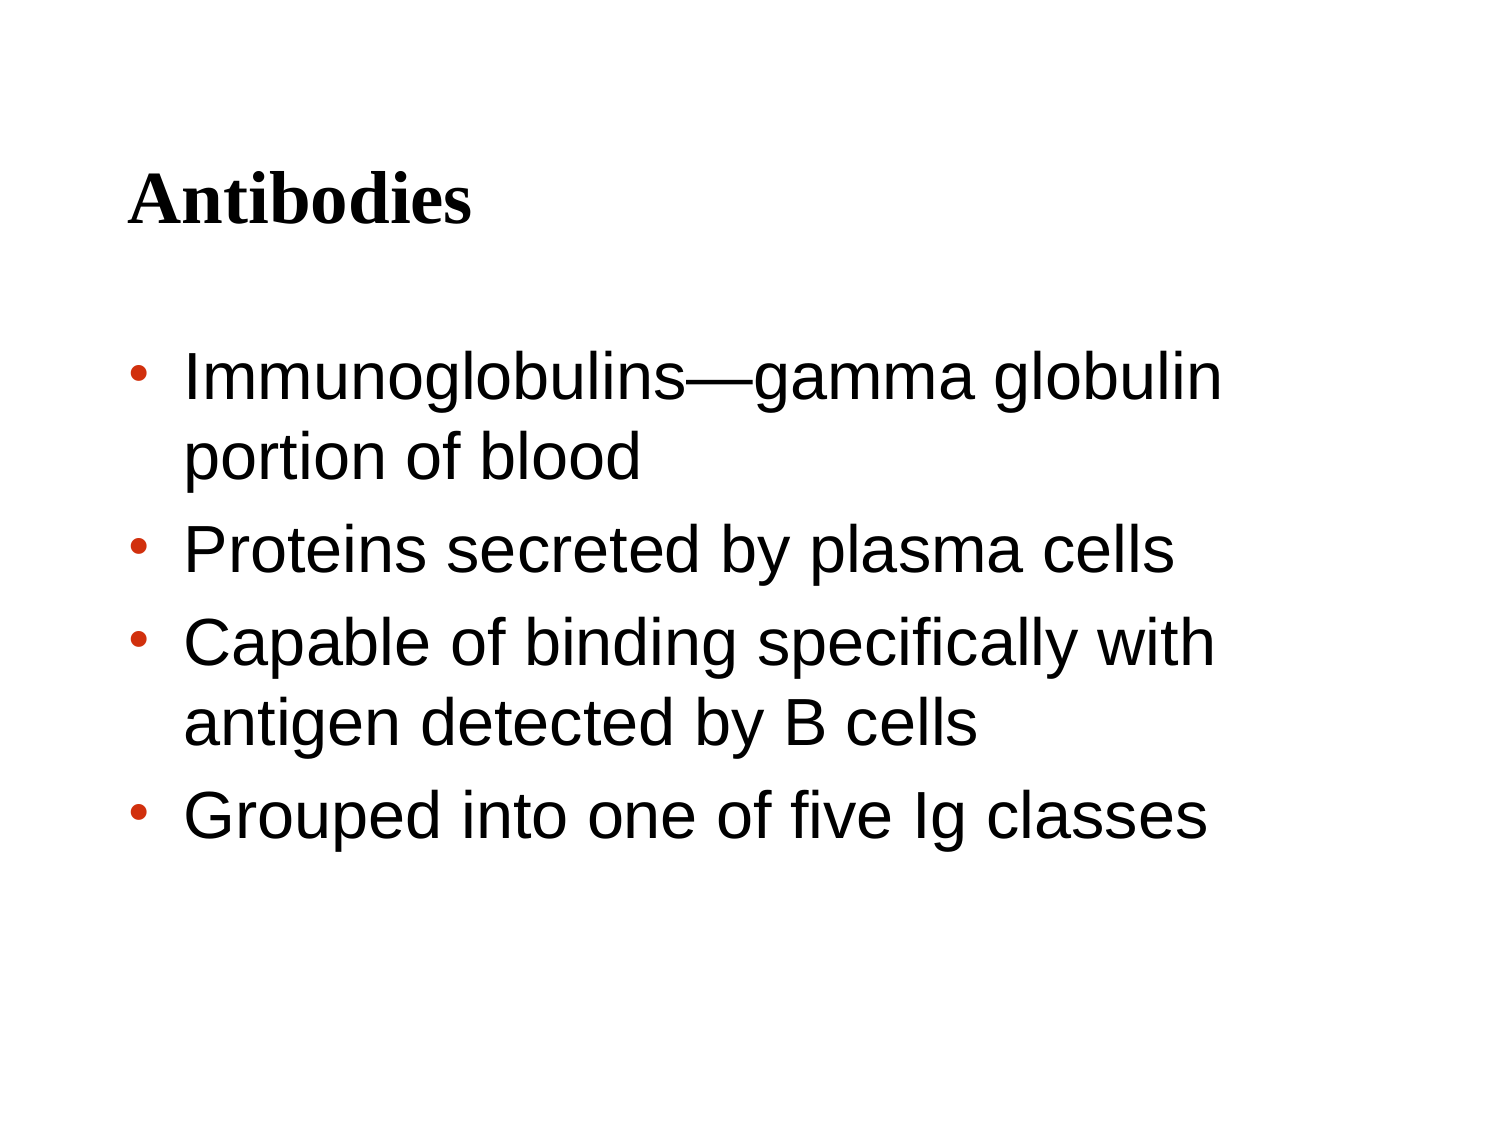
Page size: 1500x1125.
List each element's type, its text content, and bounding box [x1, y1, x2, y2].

title Antibodies [112, 99, 1388, 288]
list Immunoglobulins—gamma globulin portion of blood Proteins secreted by plasma cells Capable of binding specifically with antigen detected by B cells Grouped into one of five Ig classes [112, 324, 1388, 1001]
